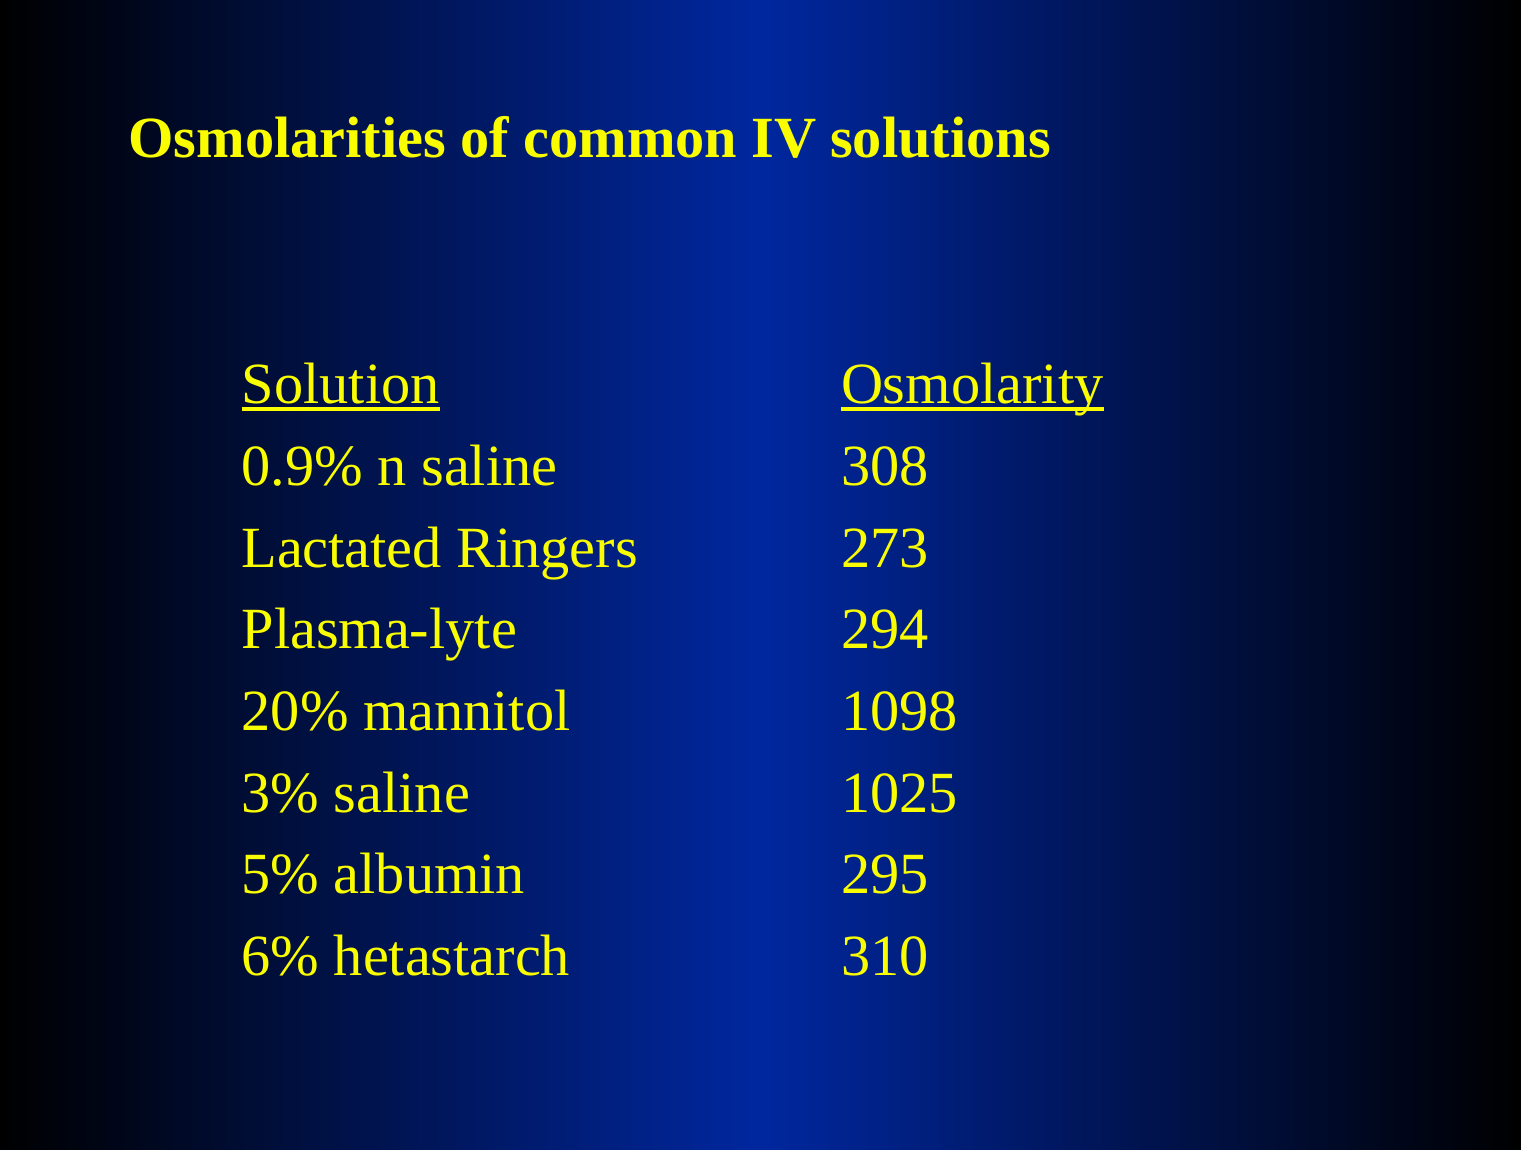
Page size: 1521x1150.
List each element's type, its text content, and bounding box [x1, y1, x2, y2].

title Osmolarities of common IV solutions [112, 99, 1413, 300]
list Solution Osmolarity 0.9% n saline 308 Lactated Ringers 273 Plasma-lyte 294 20% mannitol 1098 3% saline 1025 5% albumin 295 6% hetastarch 310 [225, 337, 1298, 1025]
